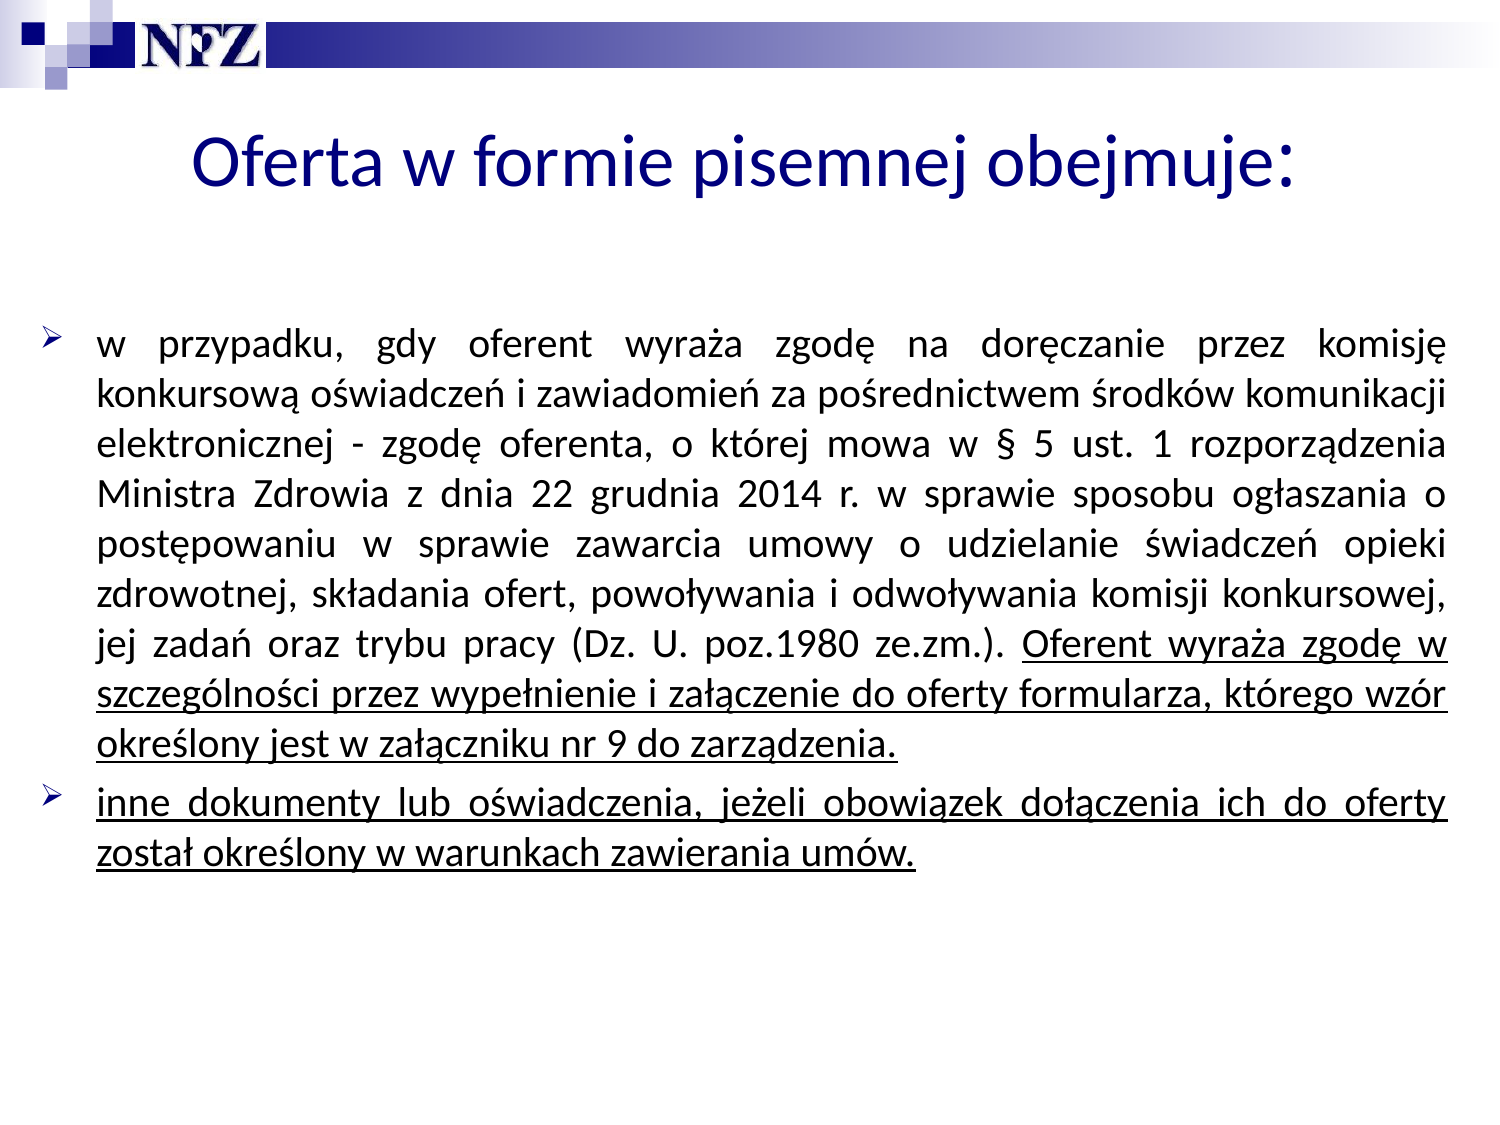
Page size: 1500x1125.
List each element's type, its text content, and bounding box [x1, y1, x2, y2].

title Oferta w formie pisemnej obejmuje: [62, 99, 1426, 213]
list w przypadku, gdy oferent wyraża zgodę na doręczanie przez komisję konkursową oświadczeń i zawiadomień za pośrednictwem środków komunikacji elektronicznej - zgodę oferenta, o której mowa w § 5 ust. 1 rozporządzenia Ministra Zdrowia z dnia 22 grudnia 2014 r. w sprawie sposobu ogłaszania o postępowaniu w sprawie zawarcia umowy o udzielanie świadczeń opieki zdrowotnej, składania ofert, powoływania i odwoływania komisji konkursowej, jej zadań oraz trybu pracy (Dz. U. poz.1980 ze.zm.). Oferent wyraża zgodę w szczególności przez wypełnienie i załączenie do oferty formularza, którego wzór określony jest w załączniku nr 9 do zarządzenia. inne dokumenty lub oświadczenia, jeżeli obowiązek dołączenia ich do oferty został określony w warunkach zawierania umów. [24, 249, 1463, 1076]
picture [135, 18, 266, 74]
